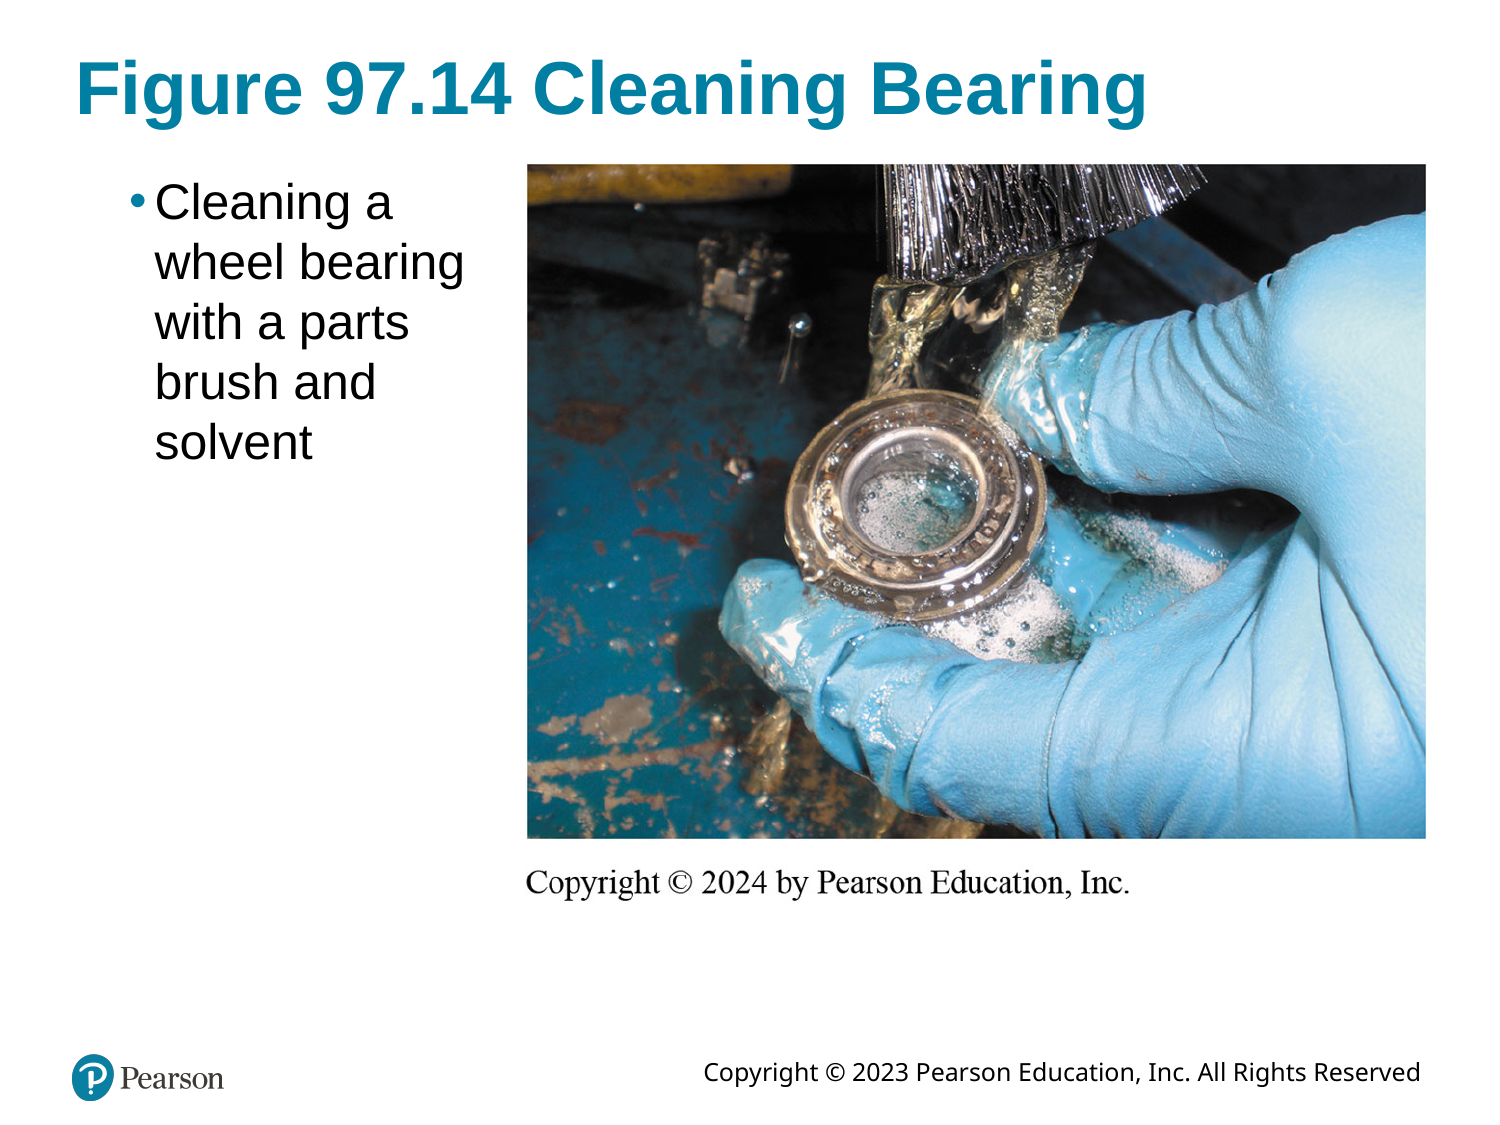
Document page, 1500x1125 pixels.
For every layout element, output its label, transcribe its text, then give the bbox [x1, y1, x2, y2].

picture [72, 1054, 88, 1070]
list Cleaning a wheel bearing with a parts brush and solvent [112, 162, 505, 481]
picture [80, 1063, 106, 1088]
picture [72, 1087, 83, 1101]
title Figure 97.14 Cleaning Bearing [75, 32, 1425, 139]
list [525, 162, 1427, 902]
picture [98, 1054, 224, 1101]
